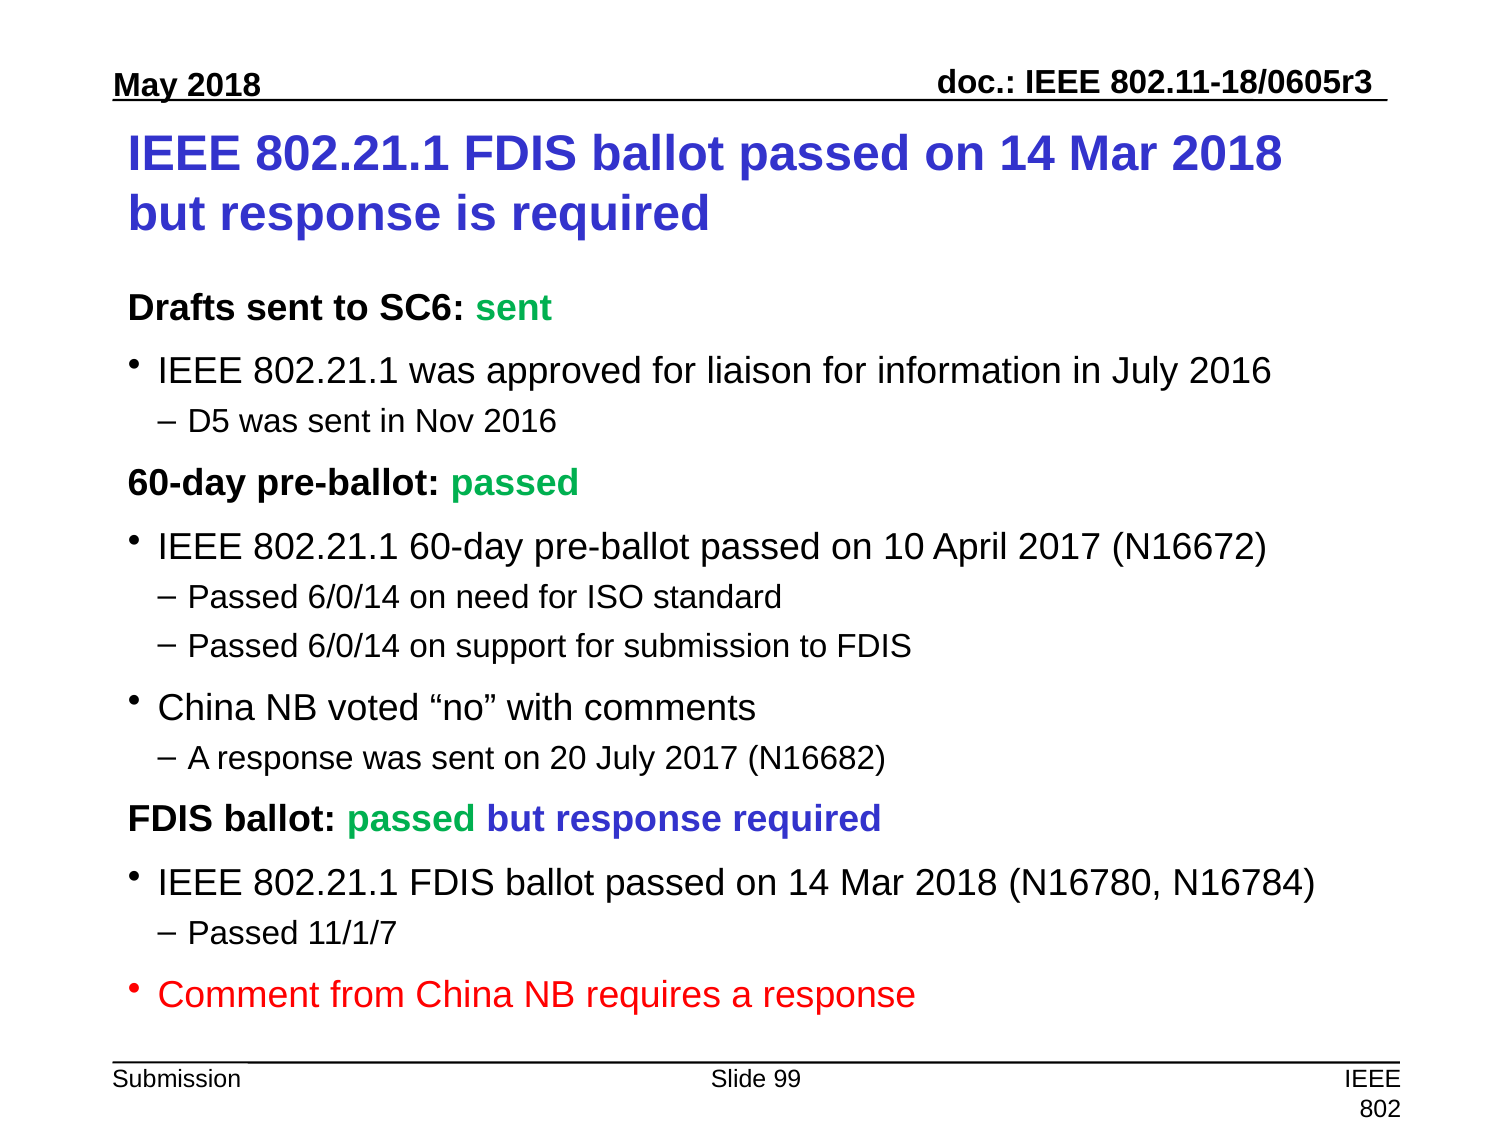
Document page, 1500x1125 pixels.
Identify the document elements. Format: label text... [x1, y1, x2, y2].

slide_number Slide 99 [709, 1061, 803, 1093]
title IEEE 802.21.1 FDIS ballot passed on 14 Mar 2018 but response is required [112, 112, 1388, 275]
list Drafts sent to SC6: sent IEEE 802.21.1 was approved for liaison for information in July 2016 D5 was sent in Nov 2016 60-day pre-ballot: passed IEEE 802.21.1 60-day pre-ballot passed on 10 April 2017 (N16672) Passed 6/0/14 on need for ISO standard Passed 6/0/14 on support for submission to FDIS China NB voted “no” with comments A response was sent on 20 July 2017 (N16682) FDIS ballot: passed but response required IEEE 802.21.1 FDIS ballot passed on 14 Mar 2018 (N16780, N16784) Passed 11/1/7 Comment from China NB requires a response [112, 275, 1388, 950]
footer IEEE 802 [1320, 1061, 1402, 1093]
